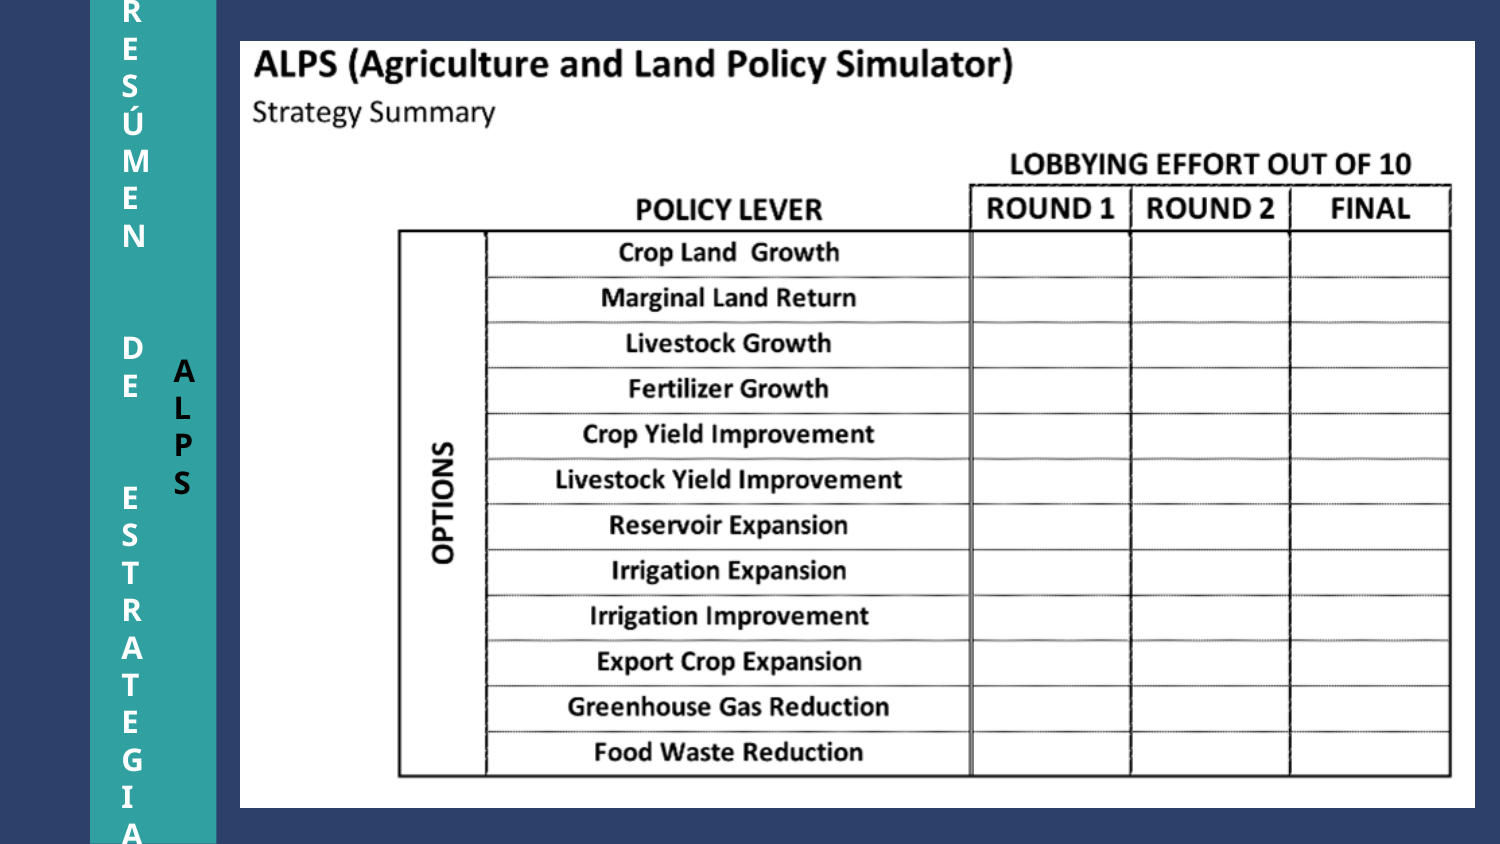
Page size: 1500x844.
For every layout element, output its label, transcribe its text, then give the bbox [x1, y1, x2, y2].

text_box ALPS [159, 89, 189, 762]
picture [239, 41, 1476, 809]
text_box RESÚMEN DE ESTRATEGIA [107, 85, 137, 758]
